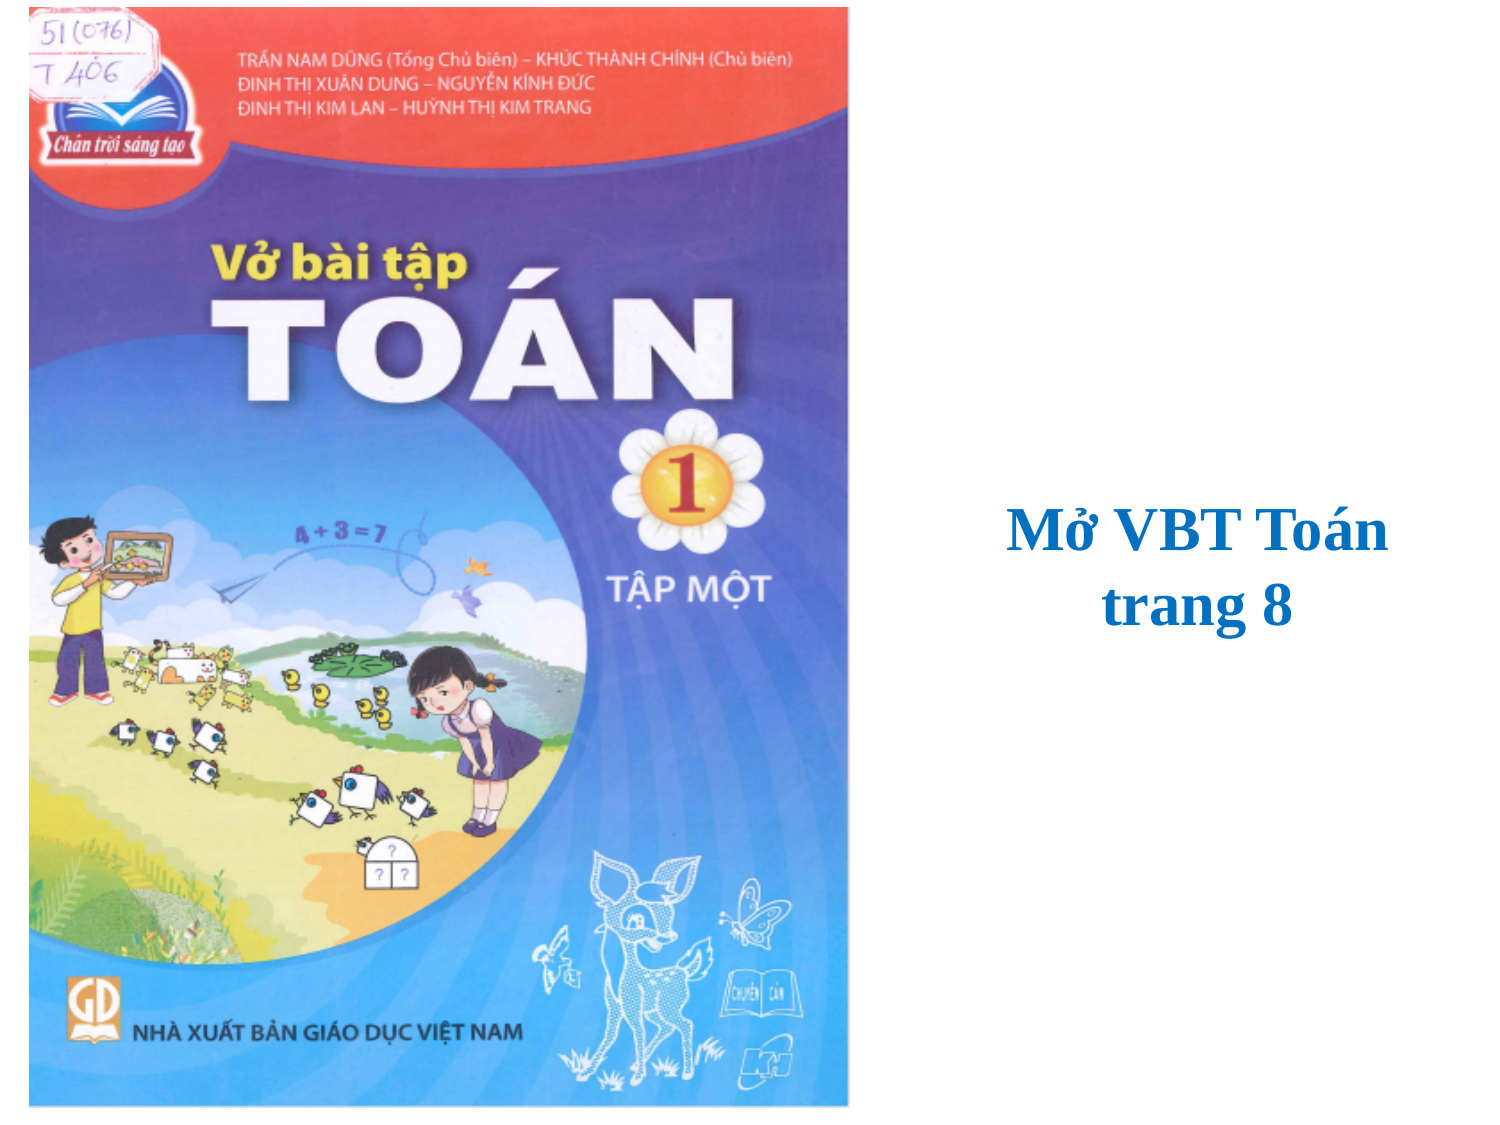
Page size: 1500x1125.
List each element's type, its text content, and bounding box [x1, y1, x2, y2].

text_box Mở VBT Toán trang 8 [983, 481, 1413, 646]
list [29, 6, 851, 1109]
